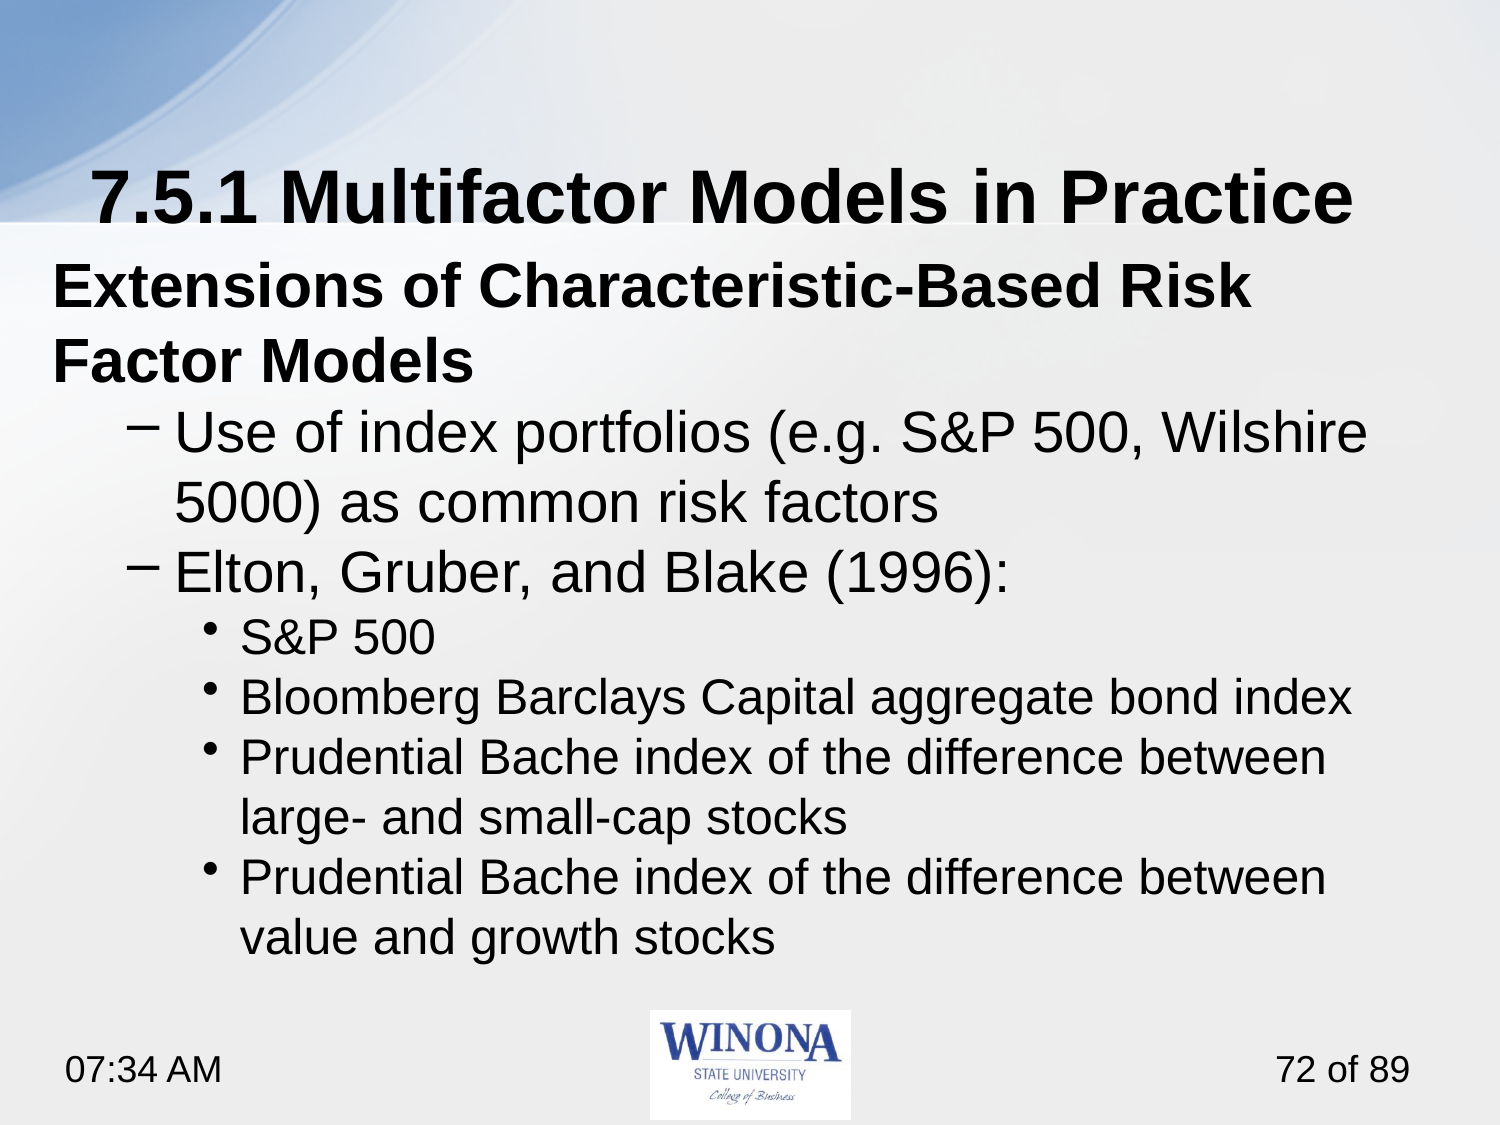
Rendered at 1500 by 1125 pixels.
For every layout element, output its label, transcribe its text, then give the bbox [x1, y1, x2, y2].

picture [0, 0, 1500, 1125]
list Extensions of Characteristic-Based Risk Factor Models Use of index portfolios (e.g. S&P 500, Wilshire 5000) as common risk factors Elton, Gruber, and Blake (1996): S&P 500 Bloomberg Barclays Capital aggregate bond index Prudential Bache index of the difference between large- and small-cap stocks Prudential Bache index of the difference between value and growth stocks [37, 237, 1450, 1038]
title 7.5.1 Multifactor Models in Practice [75, 58, 1425, 247]
